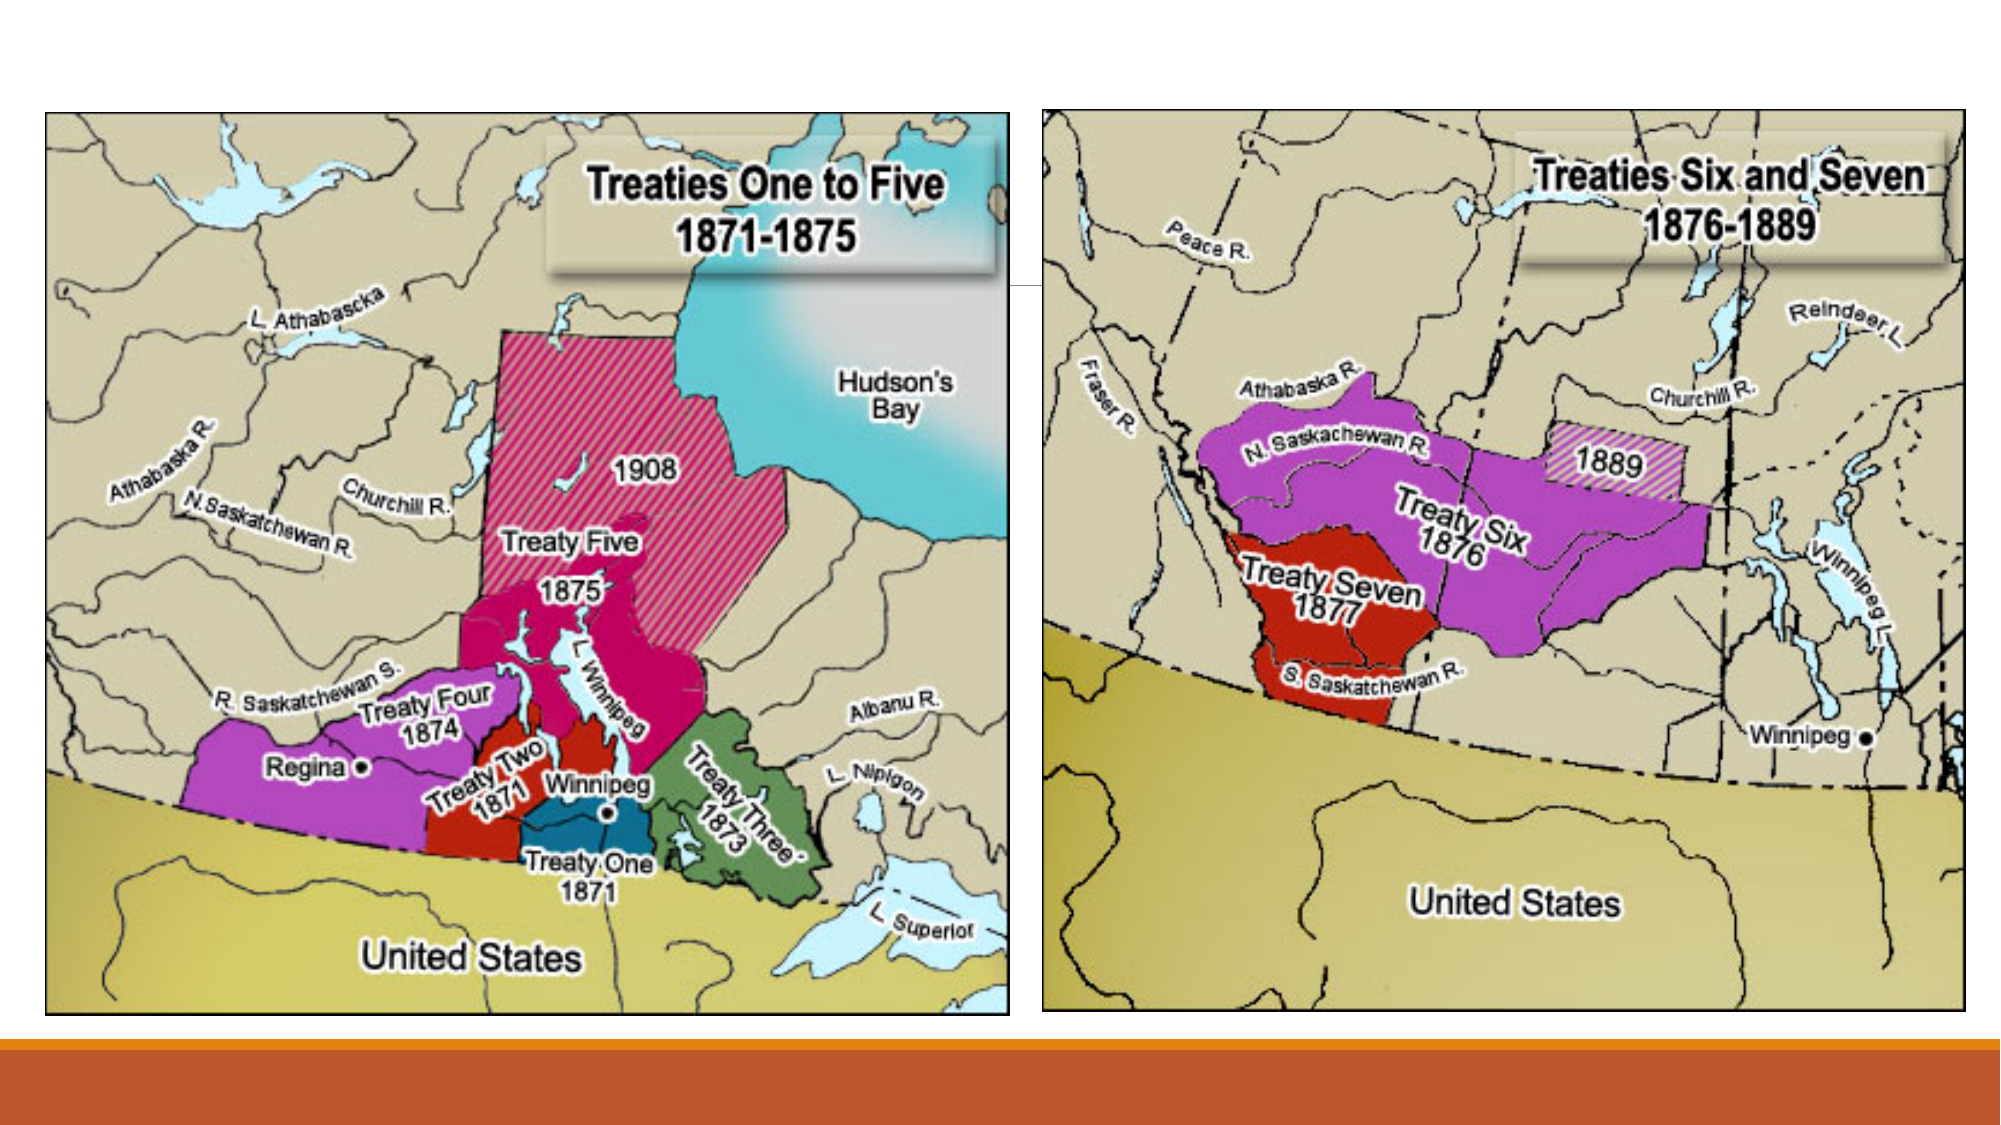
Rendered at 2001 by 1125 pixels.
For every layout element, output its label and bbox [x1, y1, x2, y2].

list [44, 112, 1011, 1016]
list [1042, 108, 1967, 1012]
